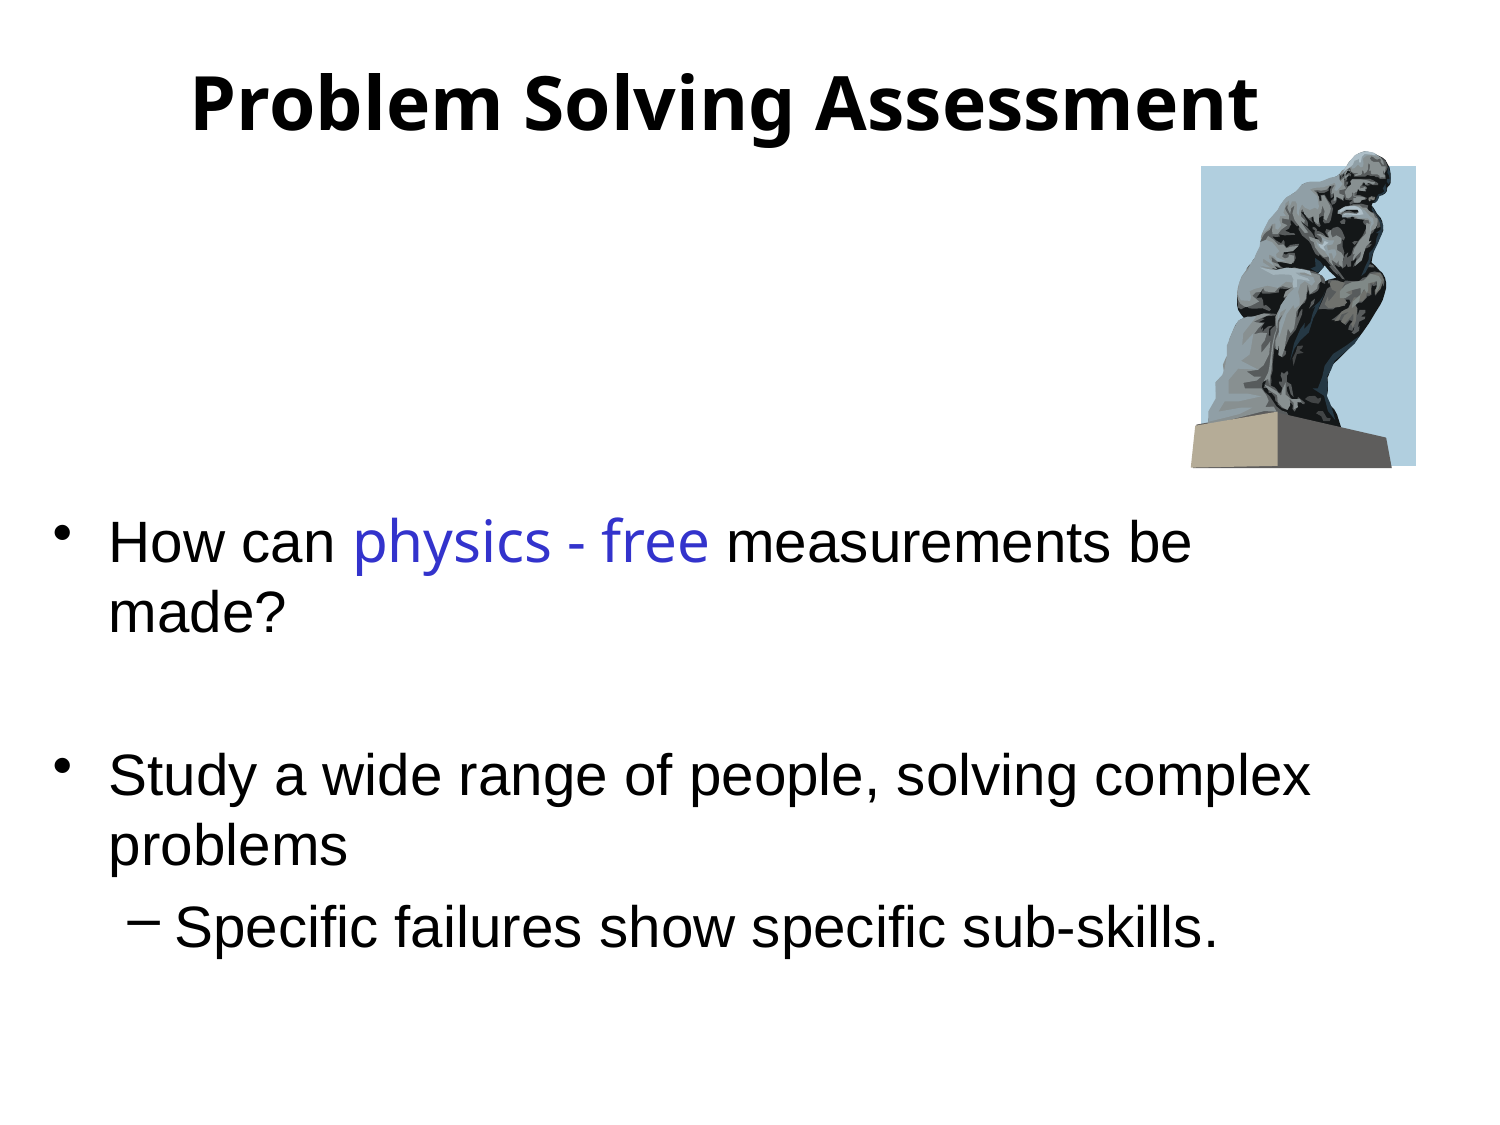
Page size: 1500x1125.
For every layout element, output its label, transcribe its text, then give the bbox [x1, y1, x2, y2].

list How can physics - free measurements be made? Study a wide range of people, solving complex problems Specific failures show specific sub-skills. [37, 424, 1338, 1088]
title Problem Solving Assessment [62, 24, 1413, 163]
picture [1189, 149, 1418, 470]
